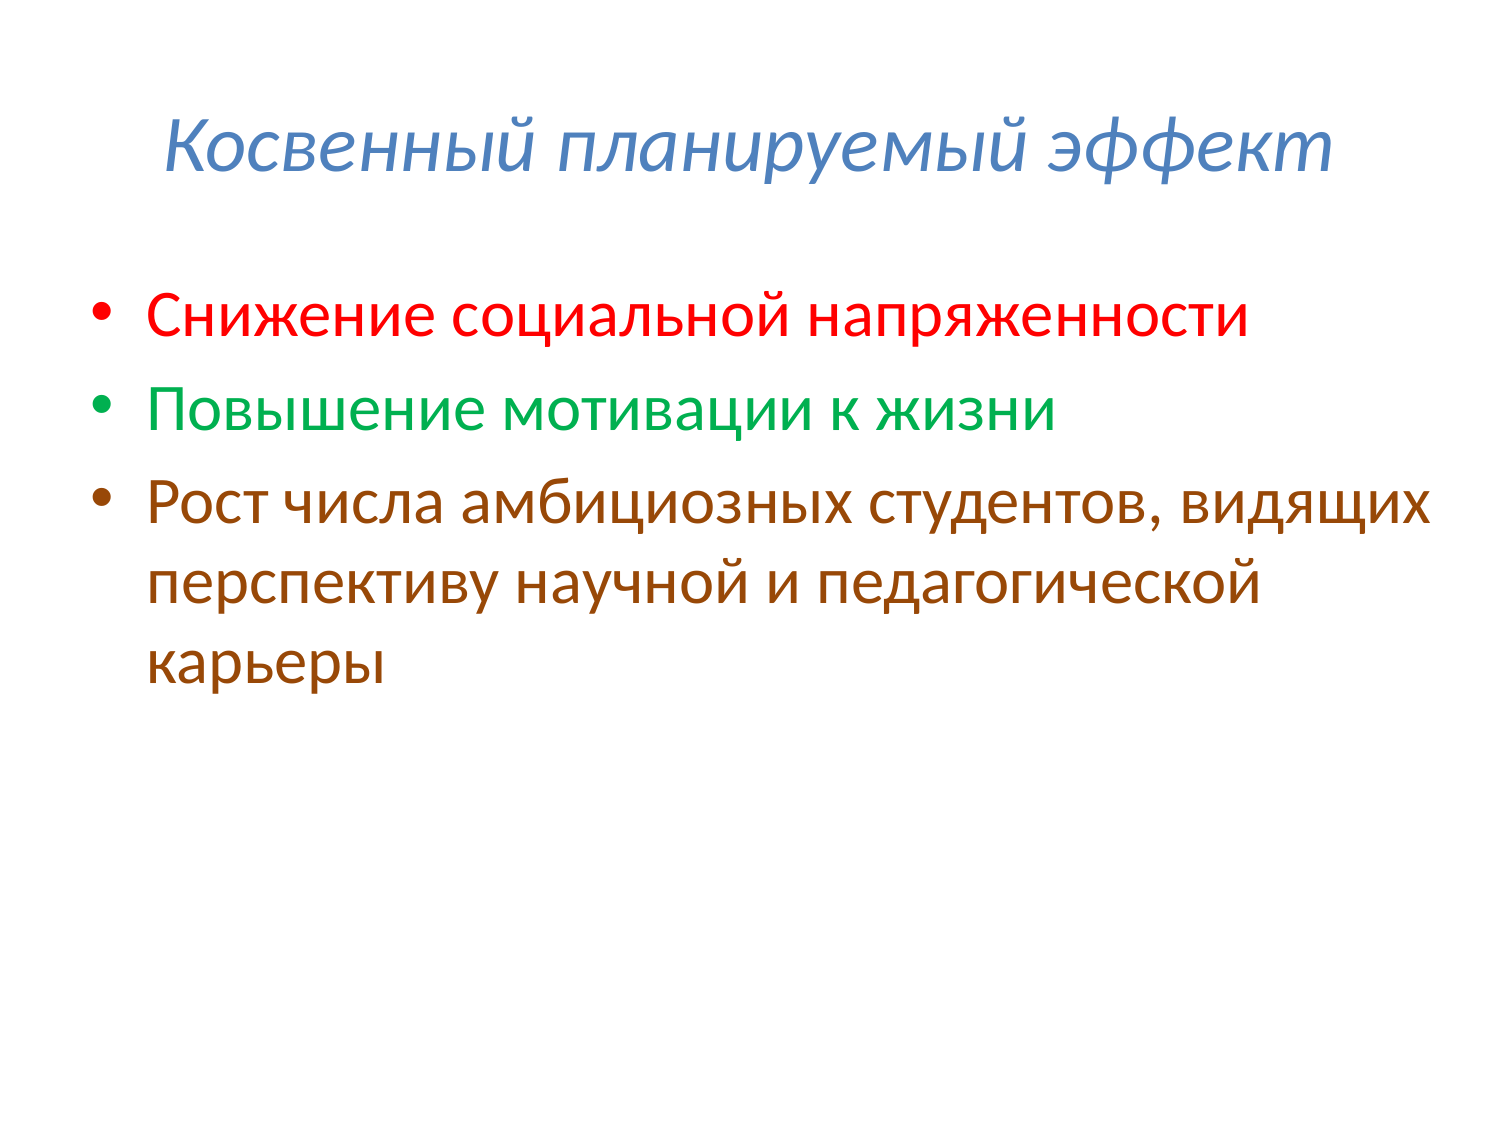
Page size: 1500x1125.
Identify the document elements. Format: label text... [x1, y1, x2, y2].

list Снижение социальной напряженности Повышение мотивации к жизни Рост числа амбициозных студентов, видящих перспективу научной и педагогической карьеры [75, 262, 1459, 1035]
title Косвенный планируемый эффект [75, 45, 1425, 233]
